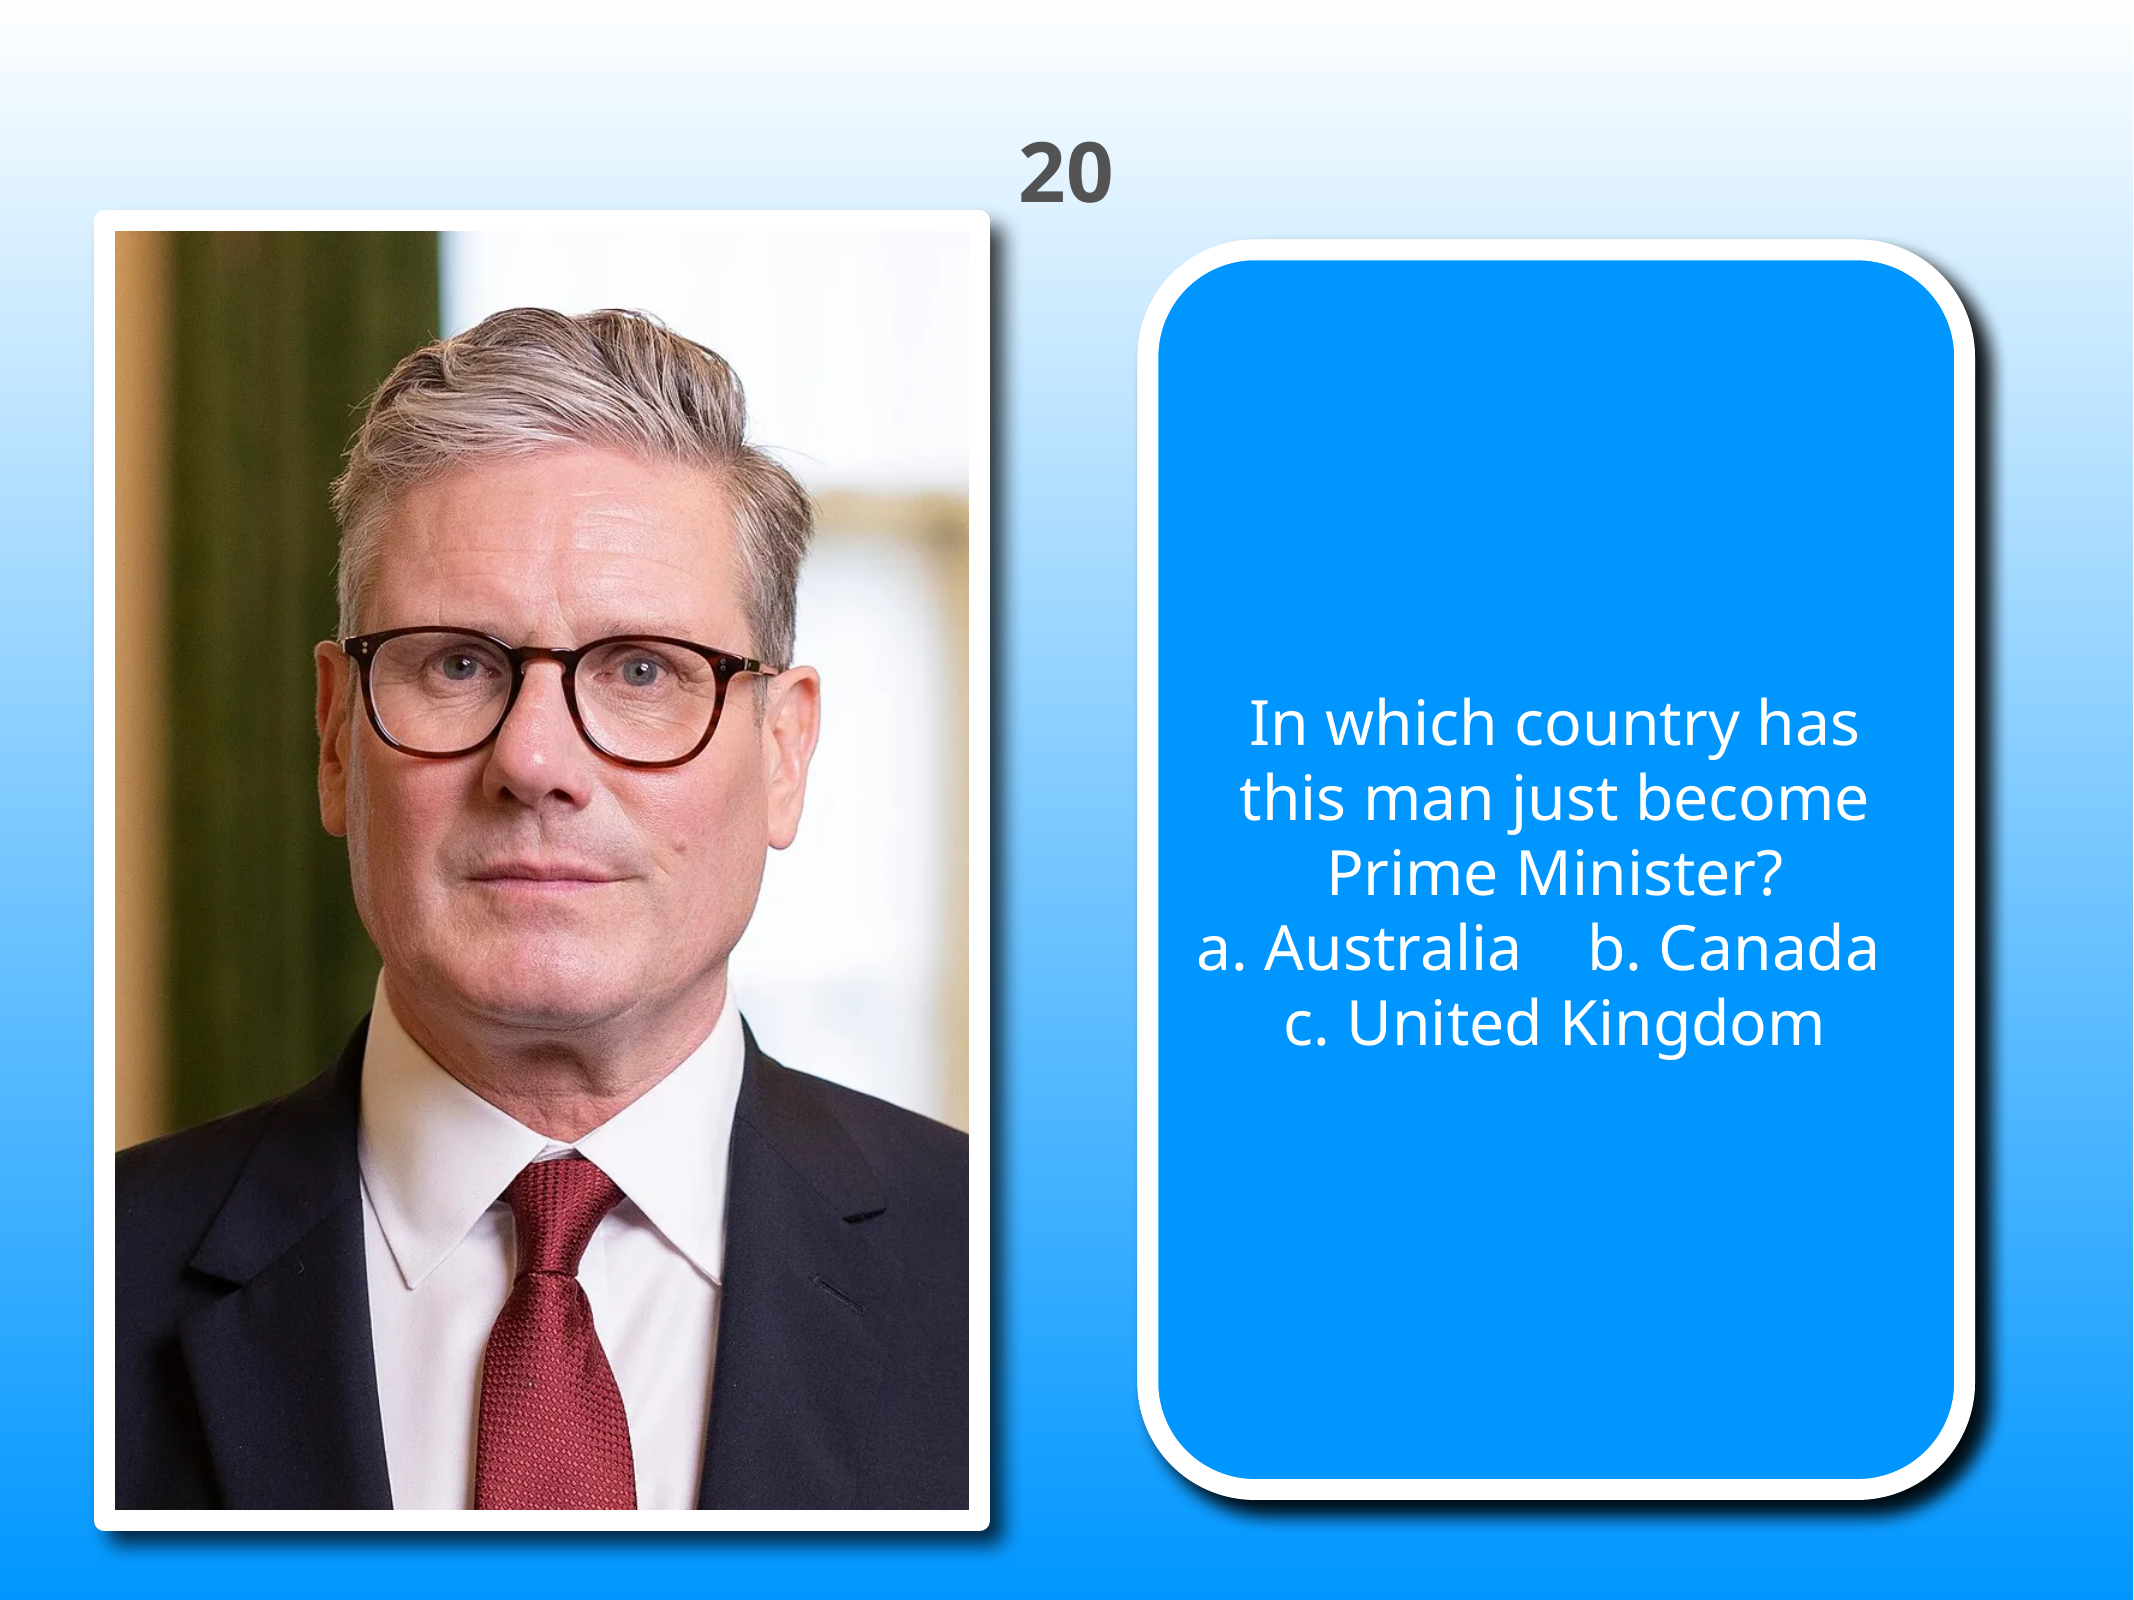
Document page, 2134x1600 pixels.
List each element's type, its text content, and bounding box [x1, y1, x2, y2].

list 20 [219, 113, 1914, 225]
title In which country has this man just become Prime Minister? a. Australia b. Canada c. United Kingdom [1189, 314, 1922, 1428]
picture [114, 230, 970, 1511]
text_box [1147, 249, 1965, 1490]
